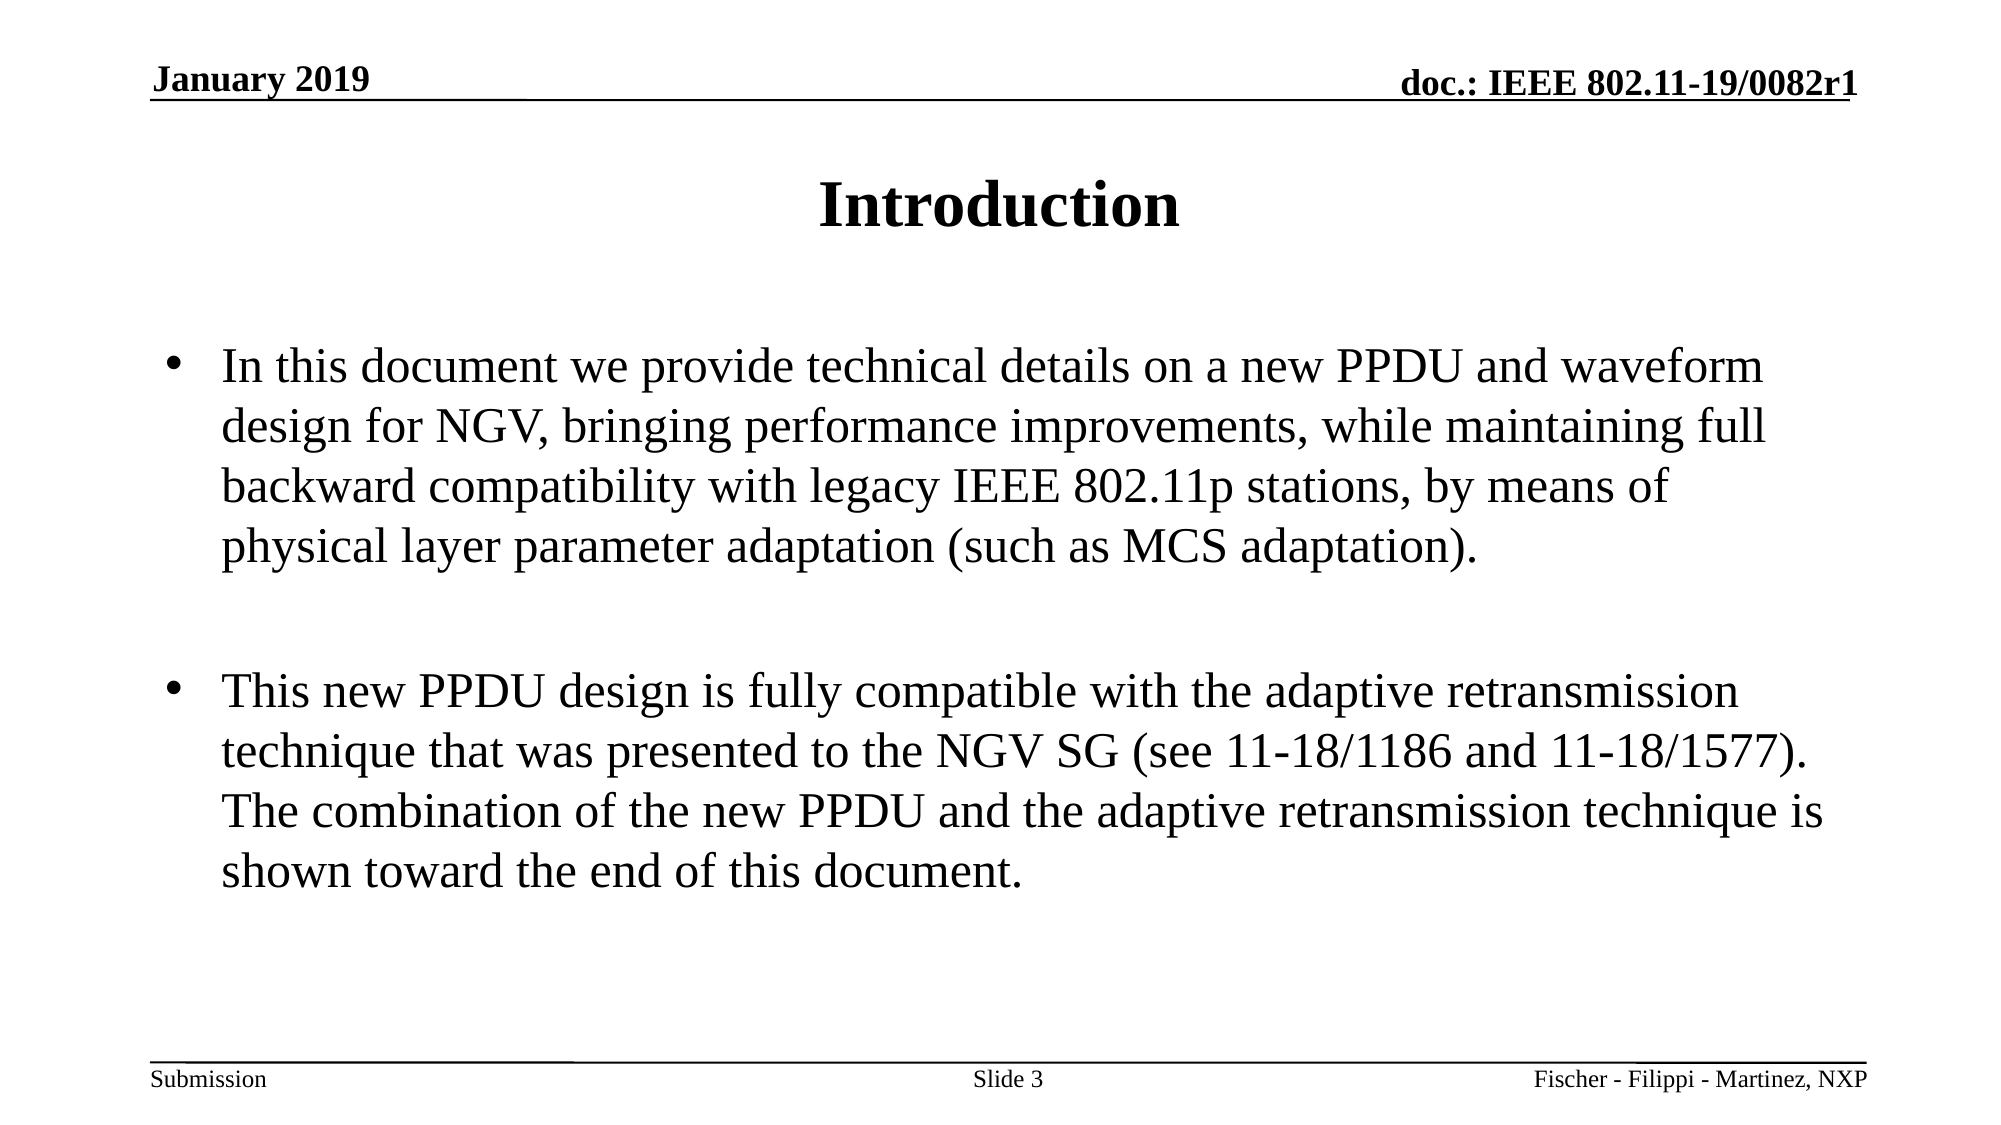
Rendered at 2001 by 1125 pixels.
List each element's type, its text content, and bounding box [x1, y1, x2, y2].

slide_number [152, 54, 563, 100]
slide_number Slide 3 [950, 1061, 1067, 1123]
footer Fischer - Filippi - Martinez, NXP [1171, 1061, 1869, 1093]
title Introduction [149, 112, 1850, 288]
list In this document we provide technical details on a new PPDU and waveform design for NGV, bringing performance improvements, while maintaining full backward compatibility with legacy IEEE 802.11p stations, by means of physical layer parameter adaptation (such as MCS adaptation). This new PPDU design is fully compatible with the adaptive retransmission technique that was presented to the NGV SG (see 11-18/1186 and 11-18/1577). The combination of the new PPDU and the adaptive retransmission technique is shown toward the end of this document. [149, 324, 1850, 1000]
